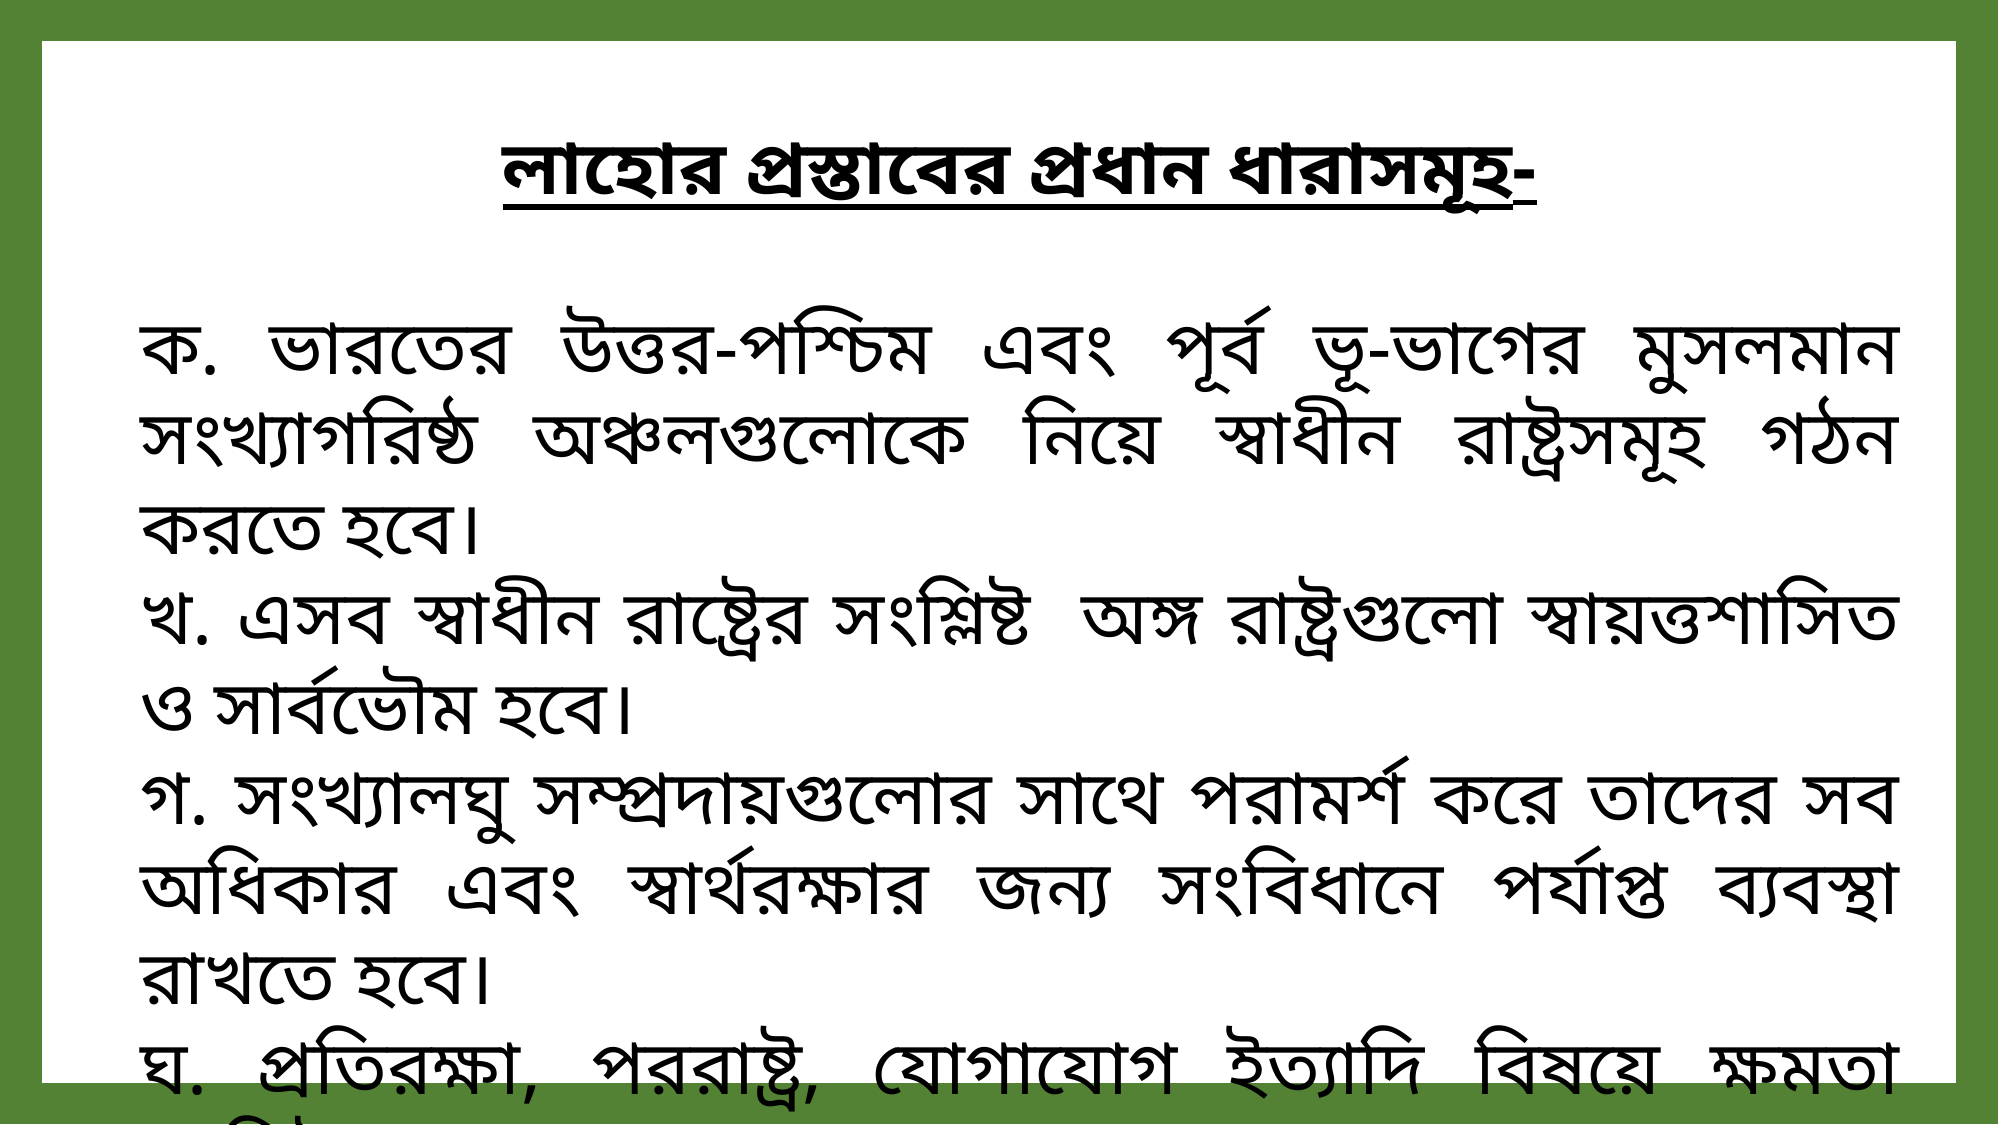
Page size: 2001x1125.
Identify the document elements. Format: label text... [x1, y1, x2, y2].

text_box [20, 19, 1978, 1104]
text_box লাহোর প্রস্তাবের প্রধান ধারাসমূহ- ক. ভারতের উত্তর-পশ্চিম এবং পূর্ব ভূ-ভাগের মুসলমান সংখ্যাগরিষ্ঠ অঞ্চলগুলোকে নিয়ে স্বাধীন রাষ্ট্রসমূহ গঠন করতে হবে। খ. এসব স্বাধীন রাষ্ট্রের সংশ্লিষ্ট অঙ্গ রাষ্ট্রগুলো স্বায়ত্তশাসিত ও সার্বভৌম হবে। গ. সংখ্যালঘু সম্প্রদায়গুলোর সাথে পরামর্শ করে তাদের সব অধিকার এবং স্বার্থরক্ষার জন্য সংবিধানে পর্যাপ্ত ব্যবস্থা রাখতে হবে। ঘ. প্রতিরক্ষা, পররাষ্ট্র, যোগাযোগ ইত্যাদি বিষয়ে ক্ষমতা সংশিষ্ট অঙ্গ রাজ্যগুলোর হাতে ন্যস্ত থাকবে। [125, 111, 1915, 1125]
